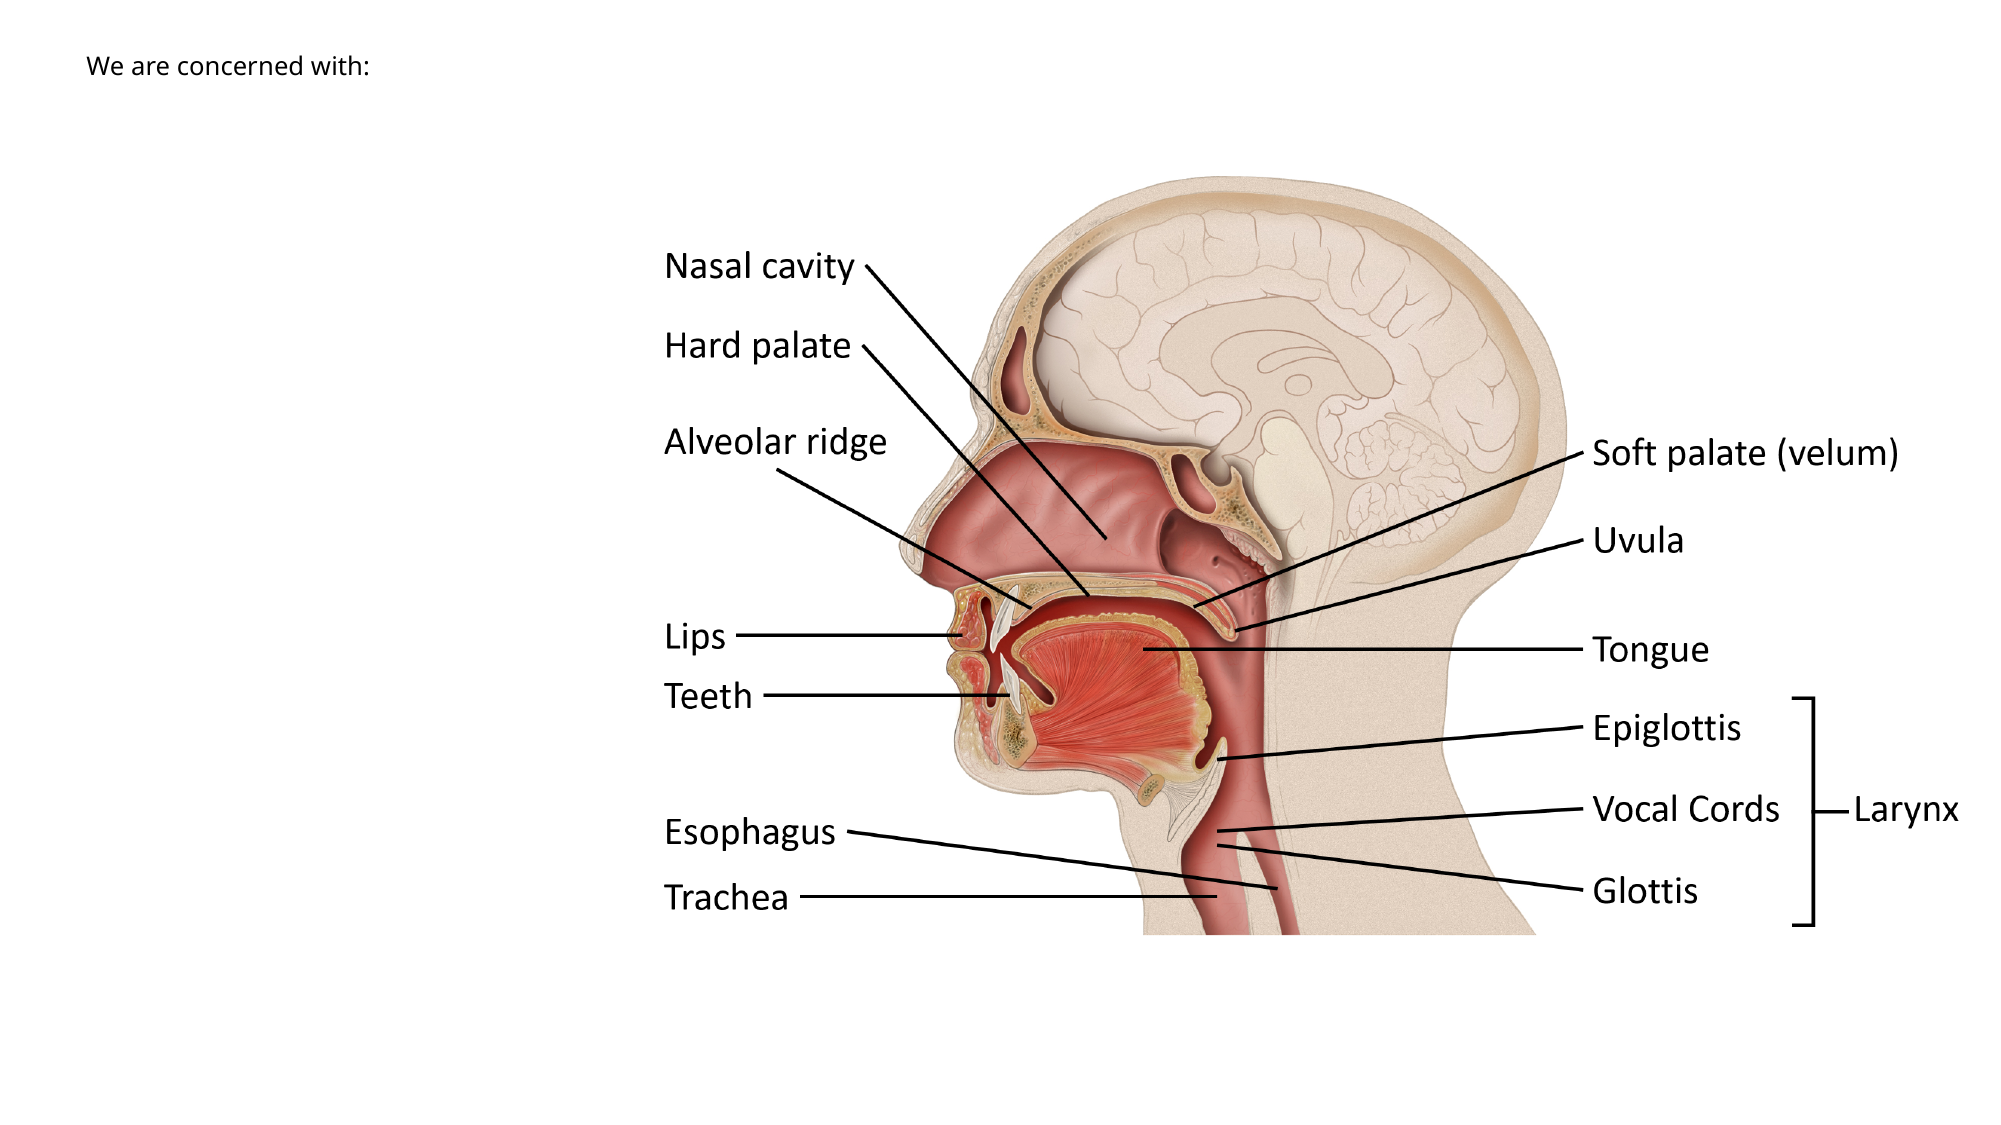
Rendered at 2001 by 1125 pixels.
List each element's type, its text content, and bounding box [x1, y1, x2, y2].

title We are concerned with: [71, 45, 1900, 89]
picture [639, 169, 1983, 944]
